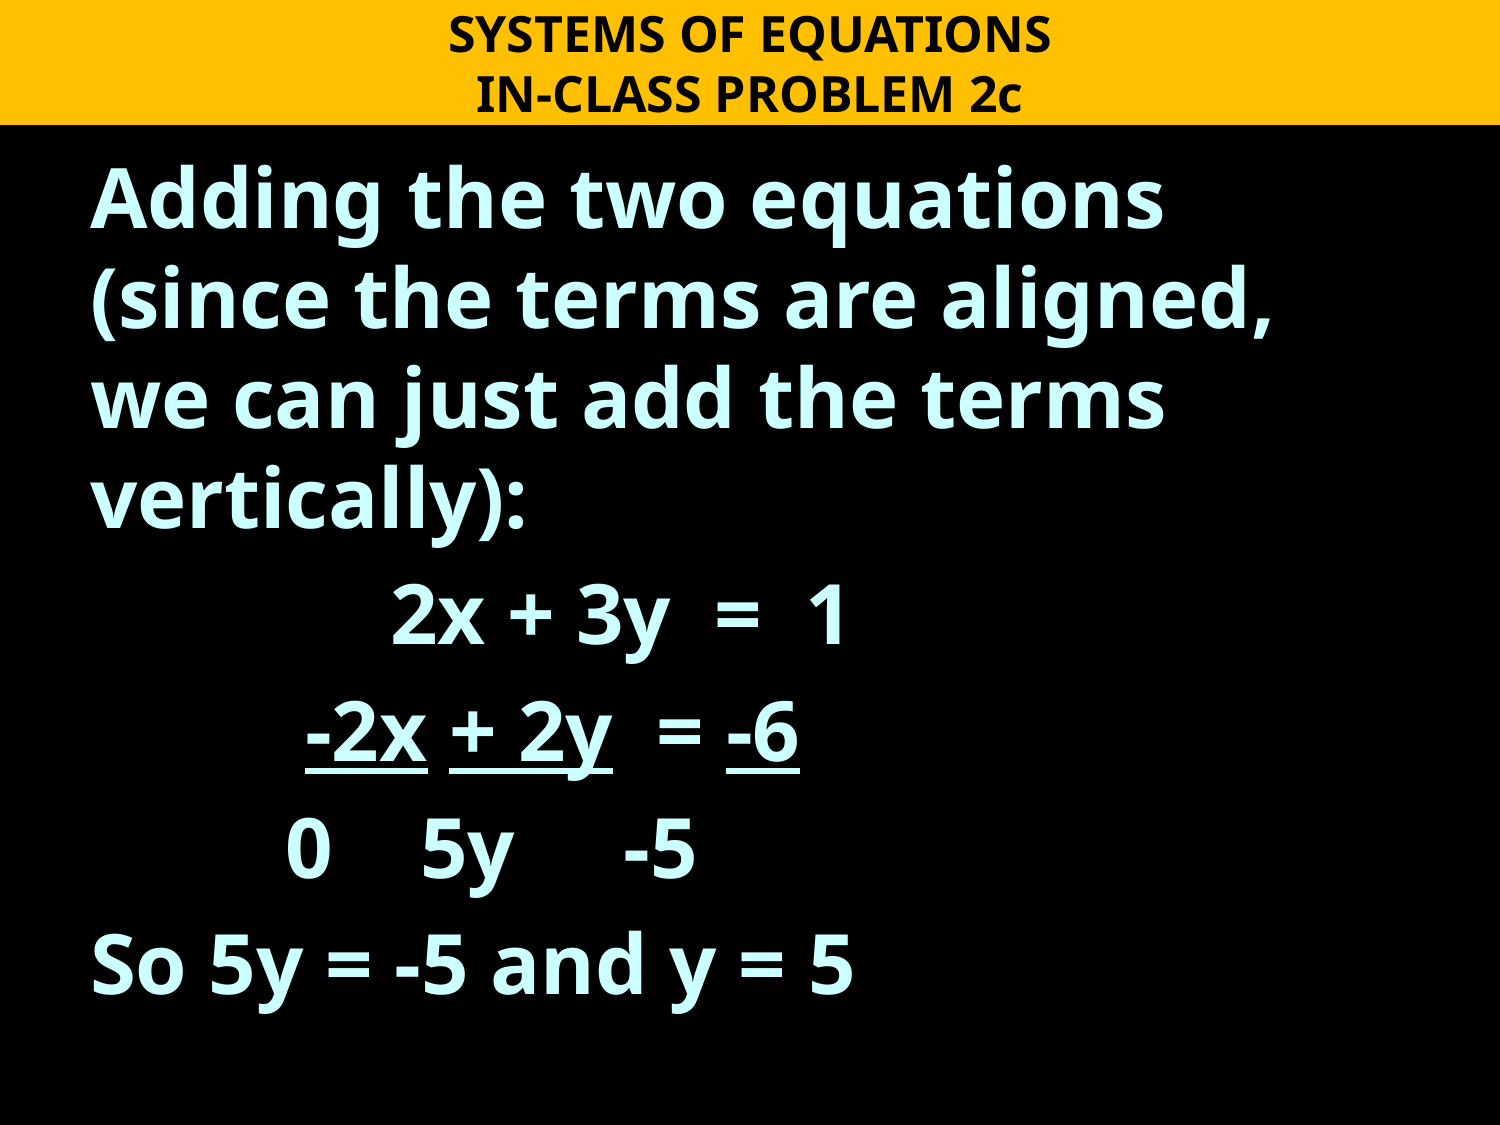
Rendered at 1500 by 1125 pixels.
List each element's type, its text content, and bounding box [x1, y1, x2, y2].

list Adding the two equations (since the terms are aligned, we can just add the terms vertically): 2x + 3y = 1 -2x + 2y = -6 0 5y -5 So 5y = -5 and y = 5 [75, 137, 1425, 1063]
text_box SYSTEMS OF EQUATIONS IN-CLASS PROBLEM 2c [0, 0, 1500, 125]
